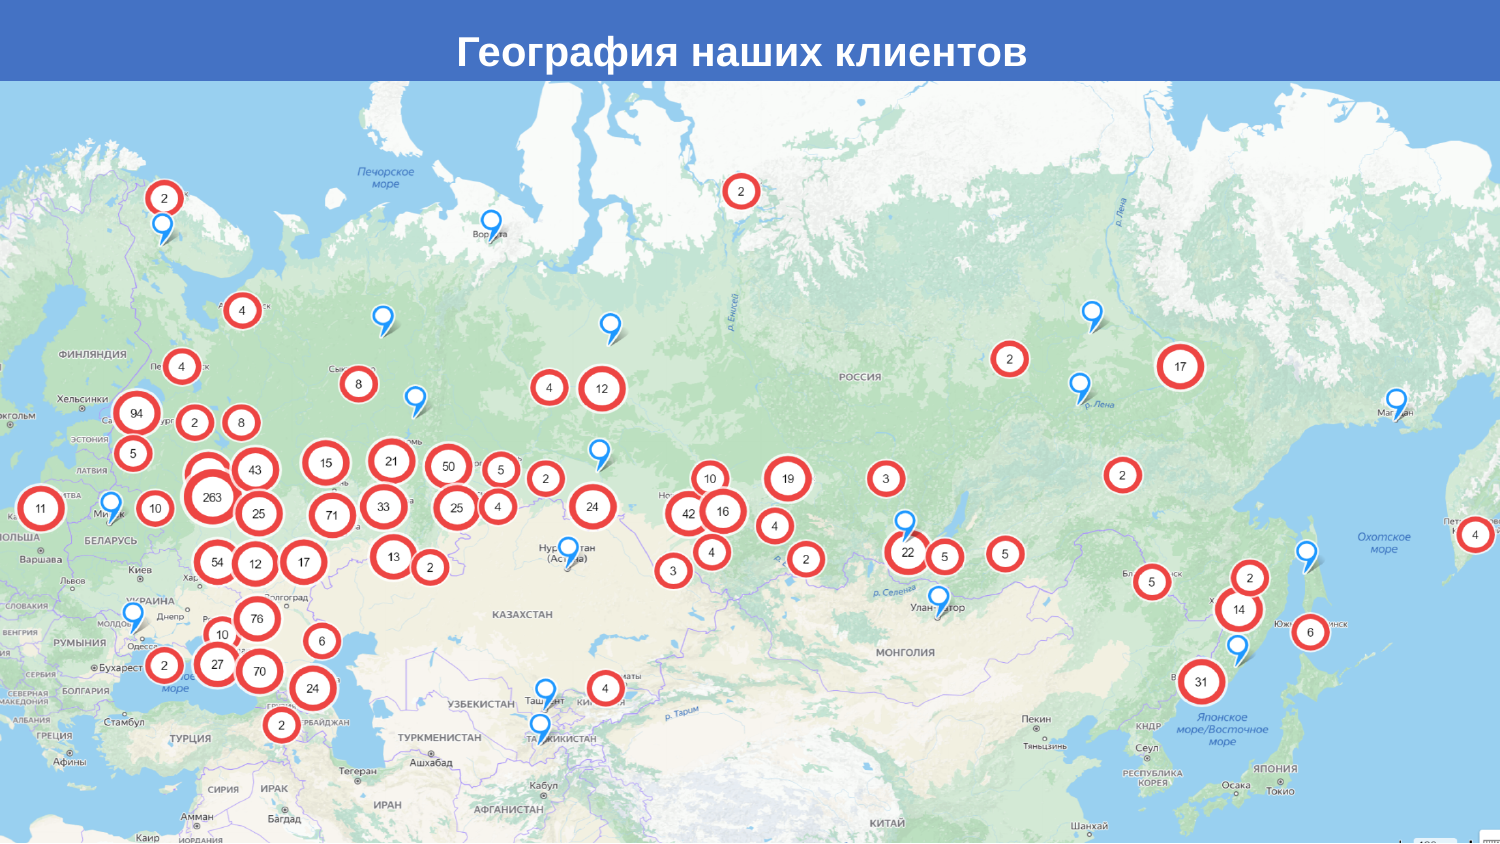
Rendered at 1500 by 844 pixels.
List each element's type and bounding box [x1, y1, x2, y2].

picture [0, 81, 1500, 843]
text_box [0, 0, 1500, 81]
